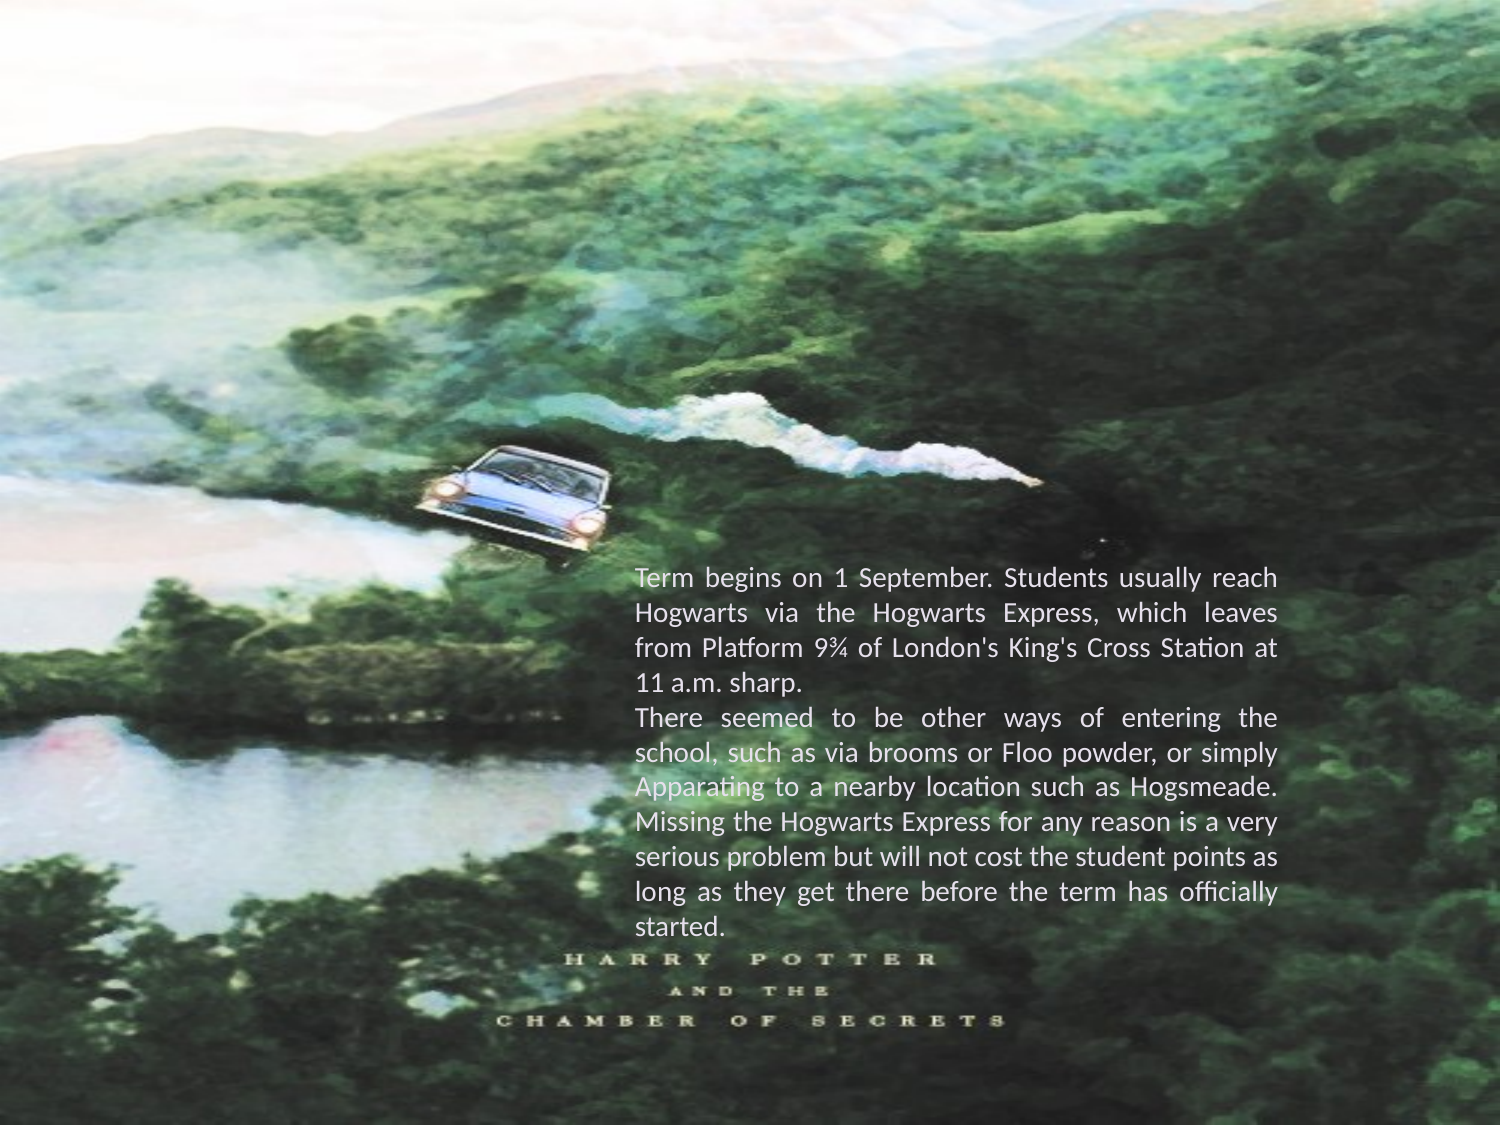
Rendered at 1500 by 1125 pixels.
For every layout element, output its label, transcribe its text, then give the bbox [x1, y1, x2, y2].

picture [0, 0, 1500, 1125]
text_box Term begins on 1 September. Students usually reach Hogwarts via the Hogwarts Express, which leaves from Platform 9¾ of London's King's Cross Station at 11 a.m. sharp. There seemed to be other ways of entering the school, such as via brooms or Floo powder, or simply Apparating to a nearby location such as Hogsmeade. Missing the Hogwarts Express for any reason is a very serious problem but will not cost the student points as long as they get there before the term has officially started. [620, 550, 1294, 950]
